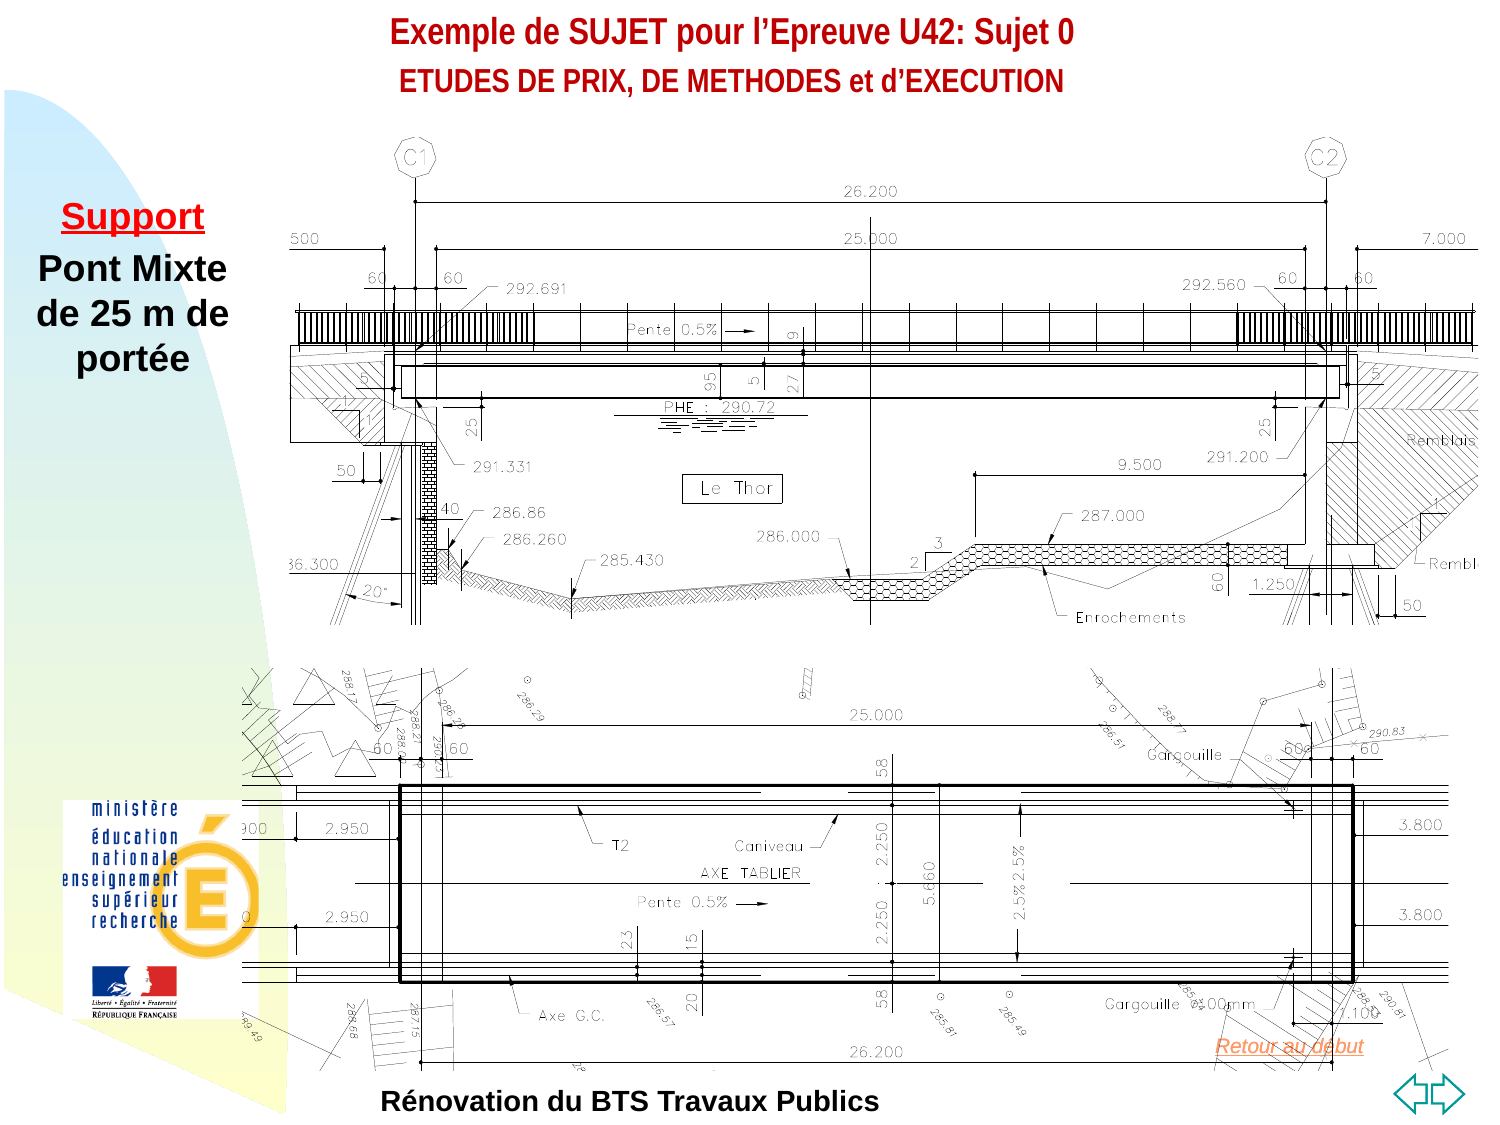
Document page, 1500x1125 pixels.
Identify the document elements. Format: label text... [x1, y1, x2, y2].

picture [288, 136, 1479, 625]
footer Rénovation du BTS Travaux Publics [265, 1080, 1004, 1125]
picture [241, 668, 1449, 1071]
text_box Exemple de SUJET pour l’Epreuve U42: Sujet 0 ETUDES DE PRIX, DE METHODES et d’EXECUTION [218, 1, 1247, 107]
text_box Support Pont Mixte de 25 m de portée [0, 184, 266, 387]
